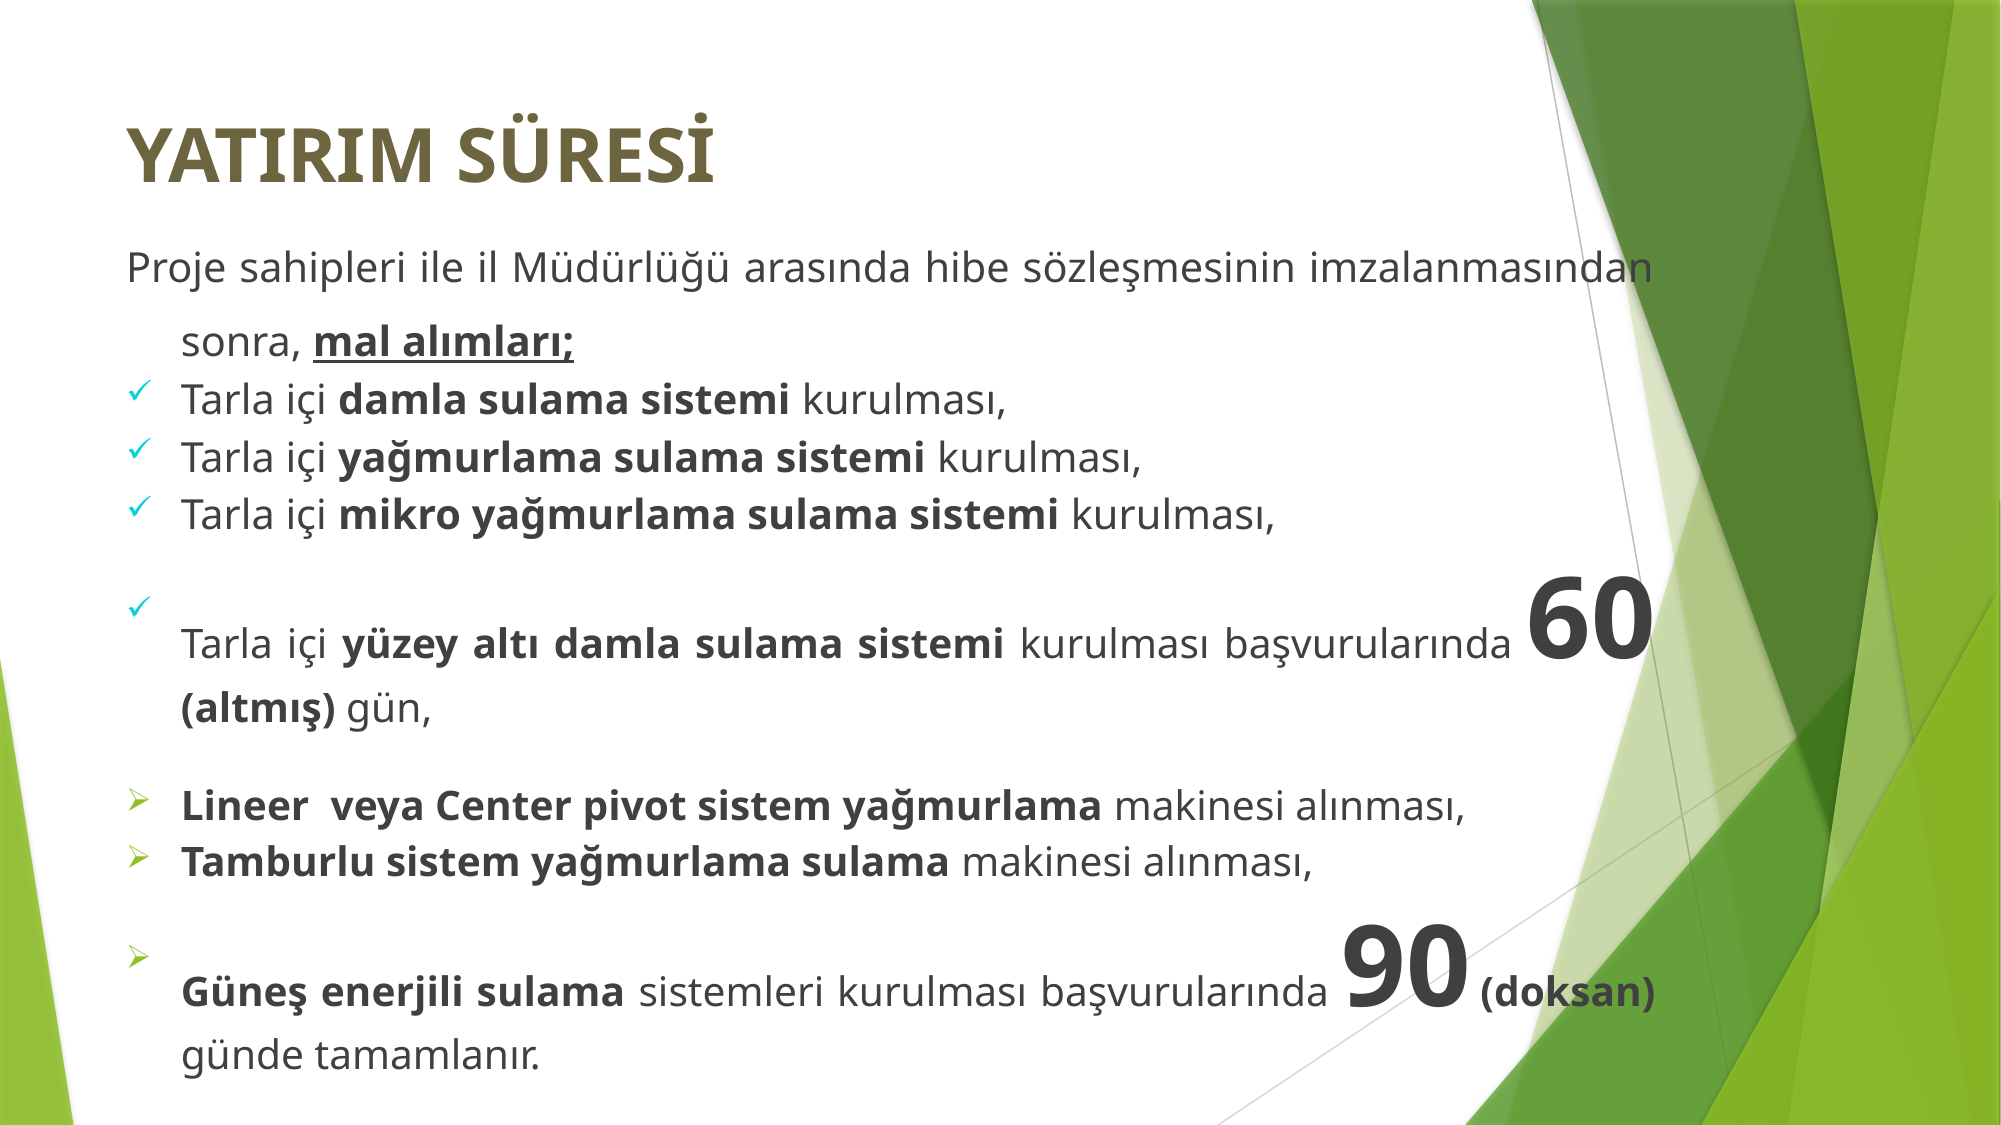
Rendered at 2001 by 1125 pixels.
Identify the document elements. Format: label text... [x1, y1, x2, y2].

title YATIRIM SÜRESİ [111, 99, 1522, 208]
list Proje sahipleri ile il Müdürlüğü arasında hibe sözleşmesinin imzalanmasından sonra, mal alımları; Tarla içi damla sulama sistemi kurulması, Tarla içi yağmurlama sulama sistemi kurulması, Tarla içi mikro yağmurlama sulama sistemi kurulması, Tarla içi yüzey altı damla sulama sistemi kurulması başvurularında 60 (altmış) gün, Lineer veya Center pivot sistem yağmurlama makinesi alınması, Tamburlu sistem yağmurlama sulama makinesi alınması, Güneş enerjili sulama sistemleri kurulması başvurularında 90 (doksan) günde tamamlanır. [111, 208, 1671, 1097]
